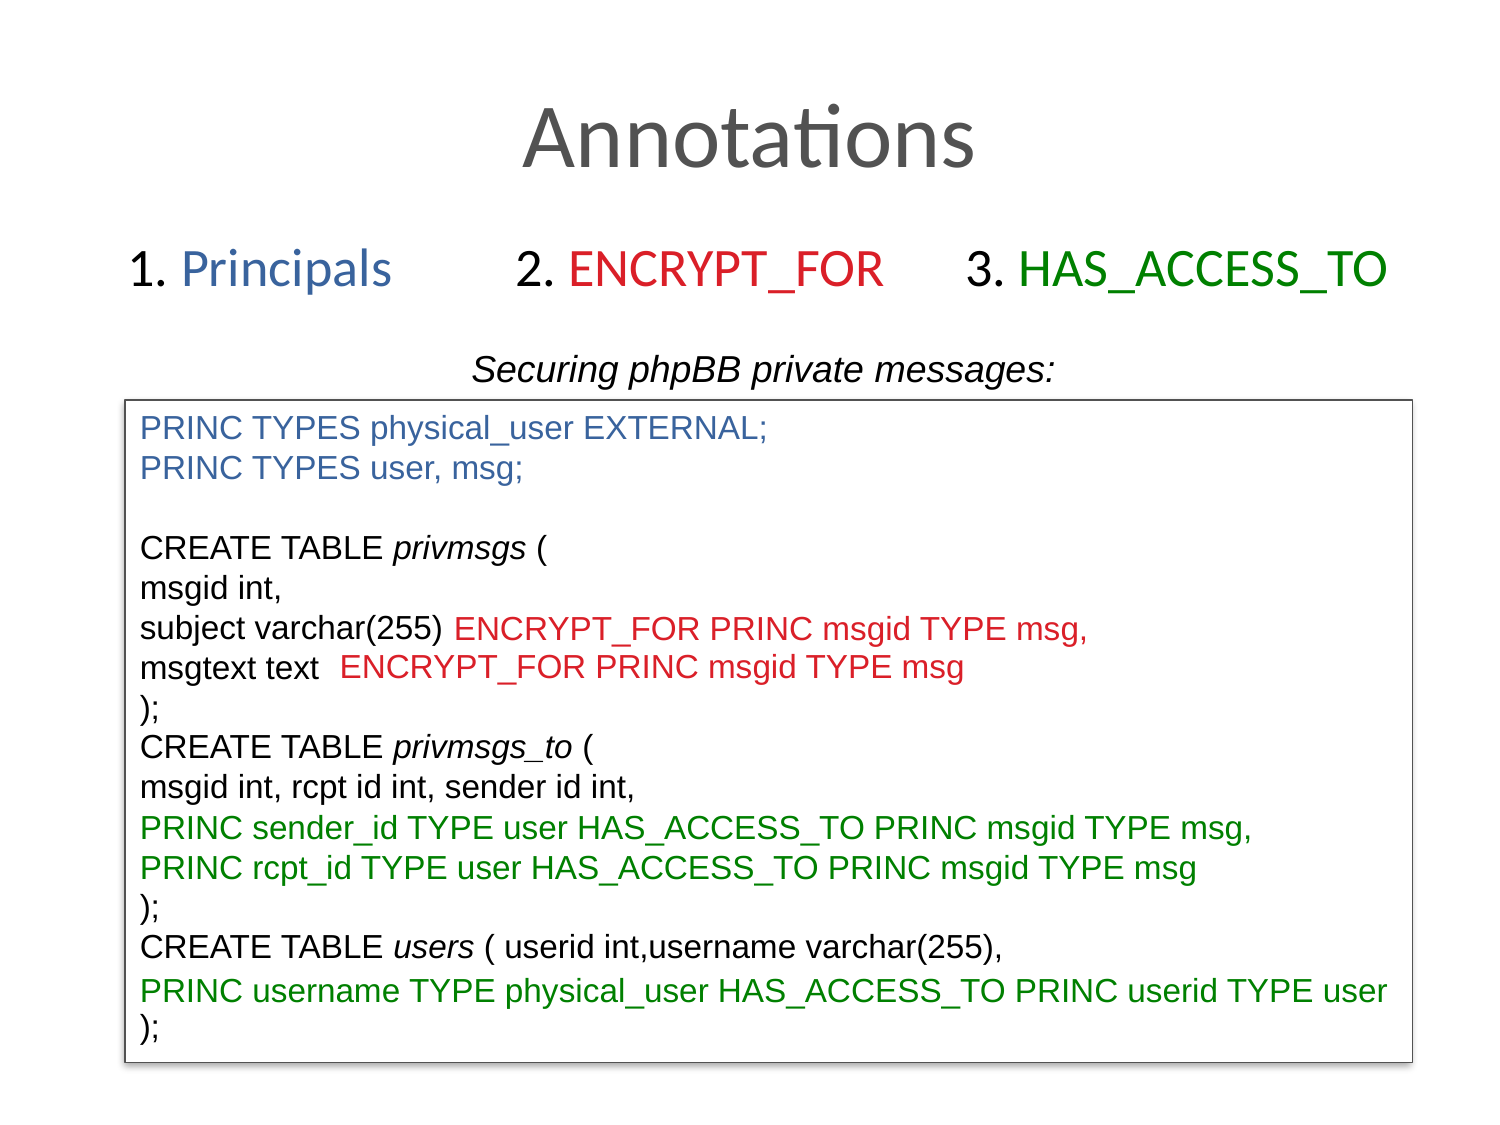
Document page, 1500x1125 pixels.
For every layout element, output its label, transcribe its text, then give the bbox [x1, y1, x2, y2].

text_box [124, 1057, 1413, 1063]
list 1. Principals [112, 224, 425, 325]
text_box 3. HAS_ACCESS_TO [950, 224, 1438, 325]
text_box ENCRYPT_FOR PRINC msgid TYPE msg, [439, 599, 1114, 655]
text_box PRINC TYPES physical_user EXTERNAL; PRINC TYPES user, msg; [124, 398, 950, 534]
text_box PRINC sender_id TYPE user HAS_ACCESS_TO PRINC msgid TYPE msg, PRINC rcpt_id TYPE user HAS_ACCESS_TO PRINC msgid TYPE msg [124, 798, 1413, 934]
text_box PRINC username TYPE physical_user HAS_ACCESS_TO PRINC userid TYPE user [124, 961, 1463, 1057]
text_box ENCRYPT_FOR PRINC msgid TYPE msg [324, 637, 1075, 693]
text_box 2. ENCRYPT_FOR [500, 224, 913, 325]
text_box Securing phpBB private messages: [124, 337, 1413, 398]
text_box CREATE TABLE privmsgs ( msgid int, subject varchar(255) msgtext text ); CREATE TABLE privmsgs_to ( msgid int, rcpt id int, sender id int, ); CREATE TABLE users ( userid int,username varchar(255), ); [125, 398, 1450, 961]
title Annotations [75, 37, 1425, 225]
